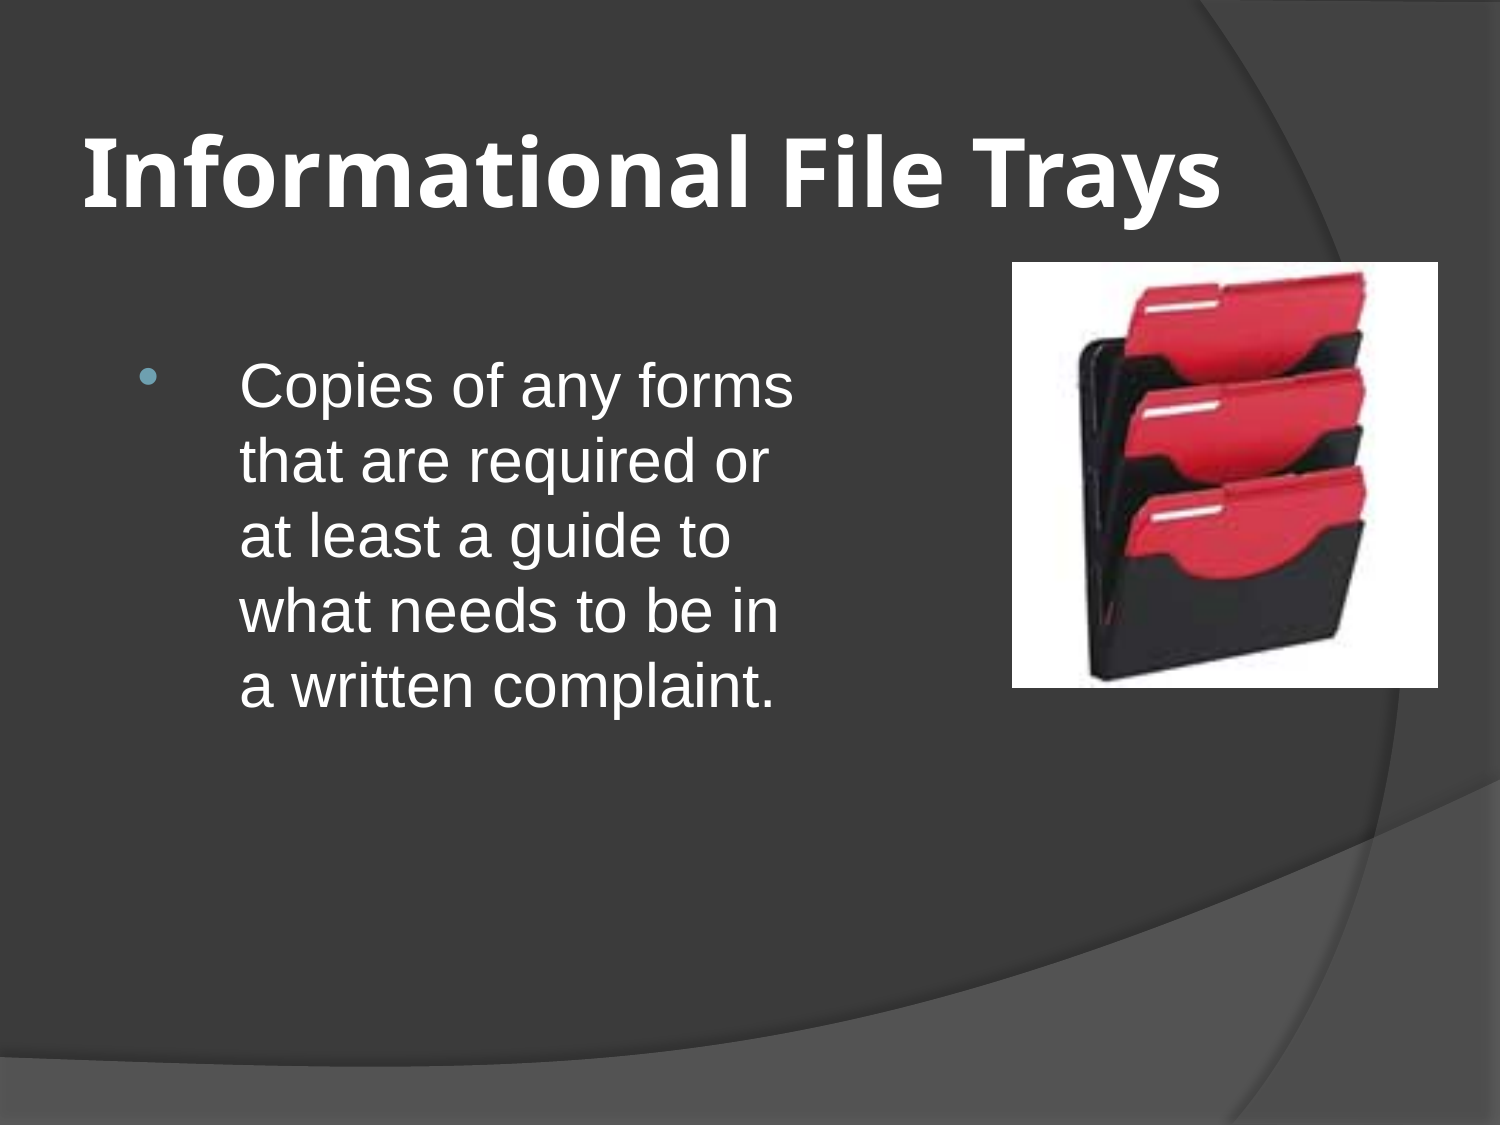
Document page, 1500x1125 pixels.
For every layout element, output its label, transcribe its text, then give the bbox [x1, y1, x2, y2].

list Copies of any forms that are required or at least a guide to what needs to be in a written complaint. [125, 337, 825, 1075]
title Informational File Trays [75, 75, 1400, 263]
picture [1012, 262, 1438, 688]
